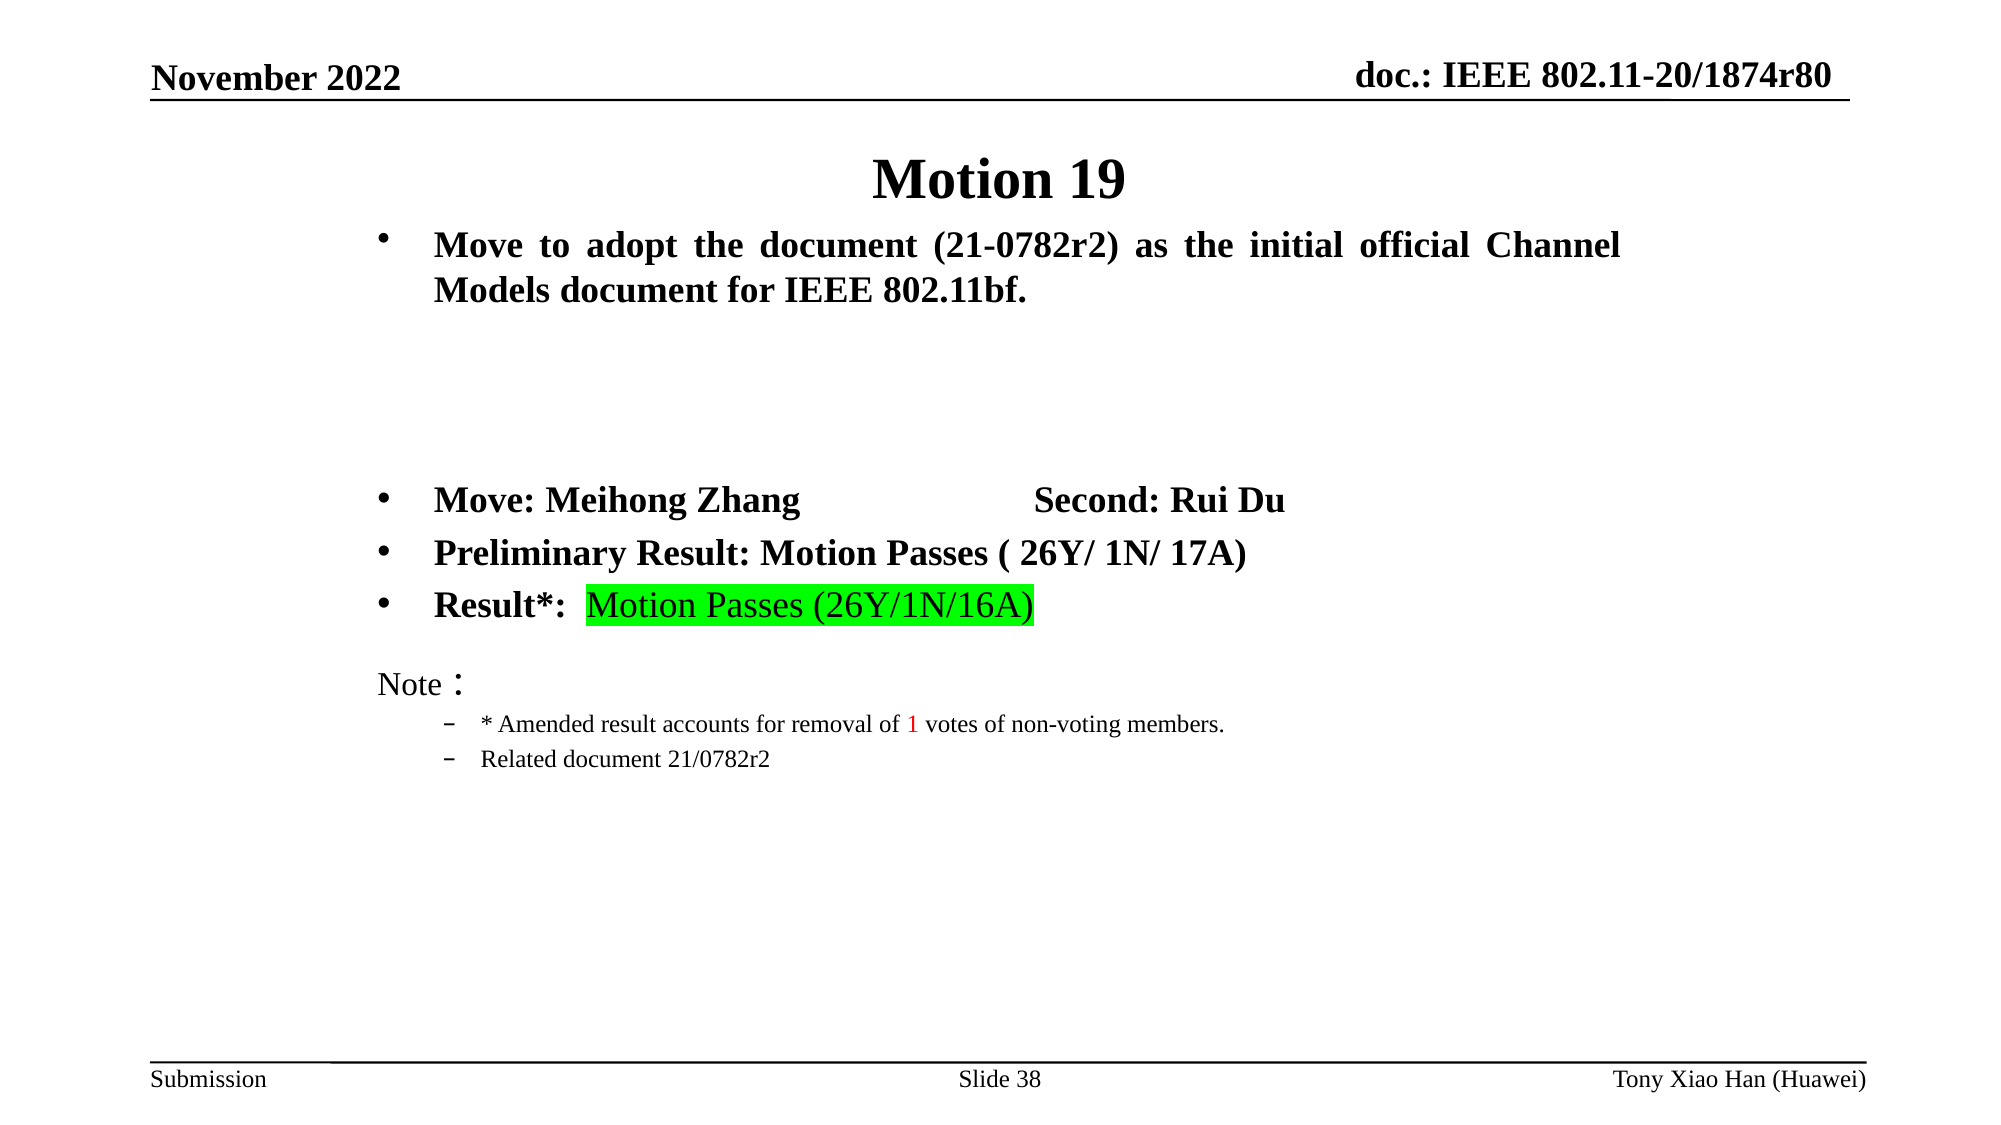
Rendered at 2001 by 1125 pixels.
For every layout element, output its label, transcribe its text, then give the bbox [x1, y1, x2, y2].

text_box Move to adopt the document (21-0782r2) as the initial official Channel Models document for IEEE 802.11bf. Move: Meihong Zhang Second: Rui Du Preliminary Result: Motion Passes ( 26Y/ 1N/ 17A) Result*: Motion Passes (26Y/1N/16A) Note： * Amended result accounts for removal of 1 votes of non-voting members. Related document 21/0782r2 [362, 212, 1638, 900]
text_box Motion 19 [362, 87, 1638, 212]
